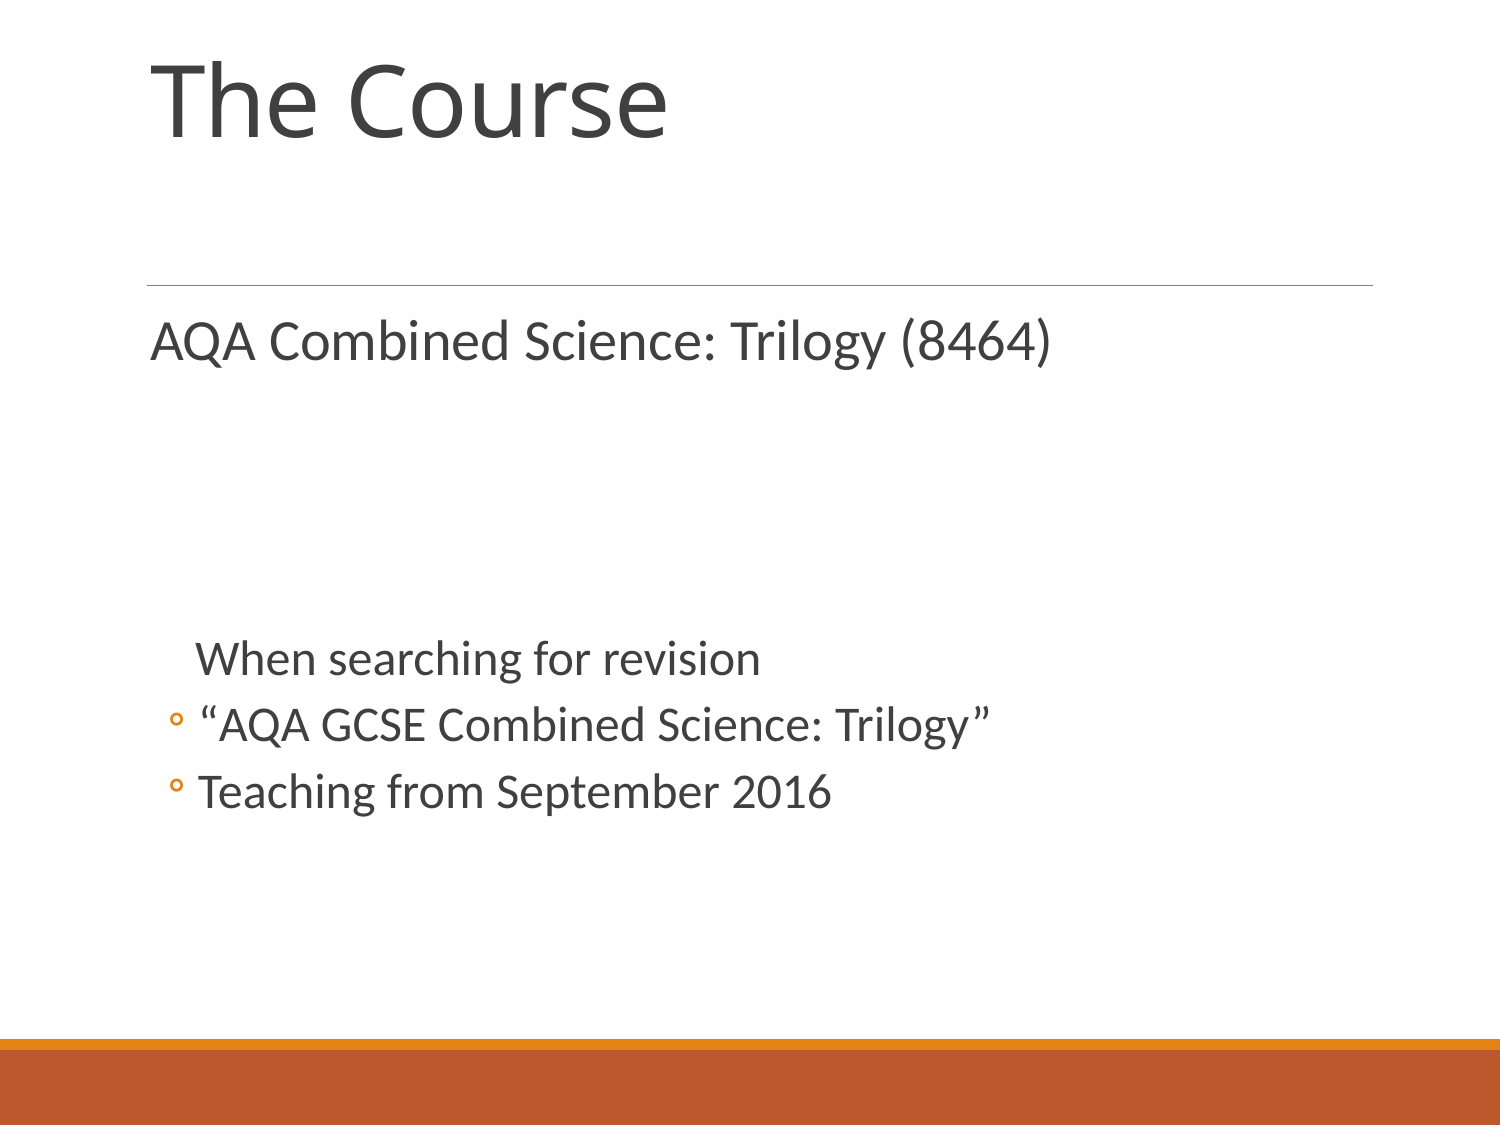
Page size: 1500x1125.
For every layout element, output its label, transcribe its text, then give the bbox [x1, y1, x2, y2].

list AQA Combined Science: Trilogy (8464) When searching for revision “AQA GCSE Combined Science: Trilogy” Teaching from September 2016 [135, 302, 1373, 963]
title The Course [135, 47, 1373, 285]
